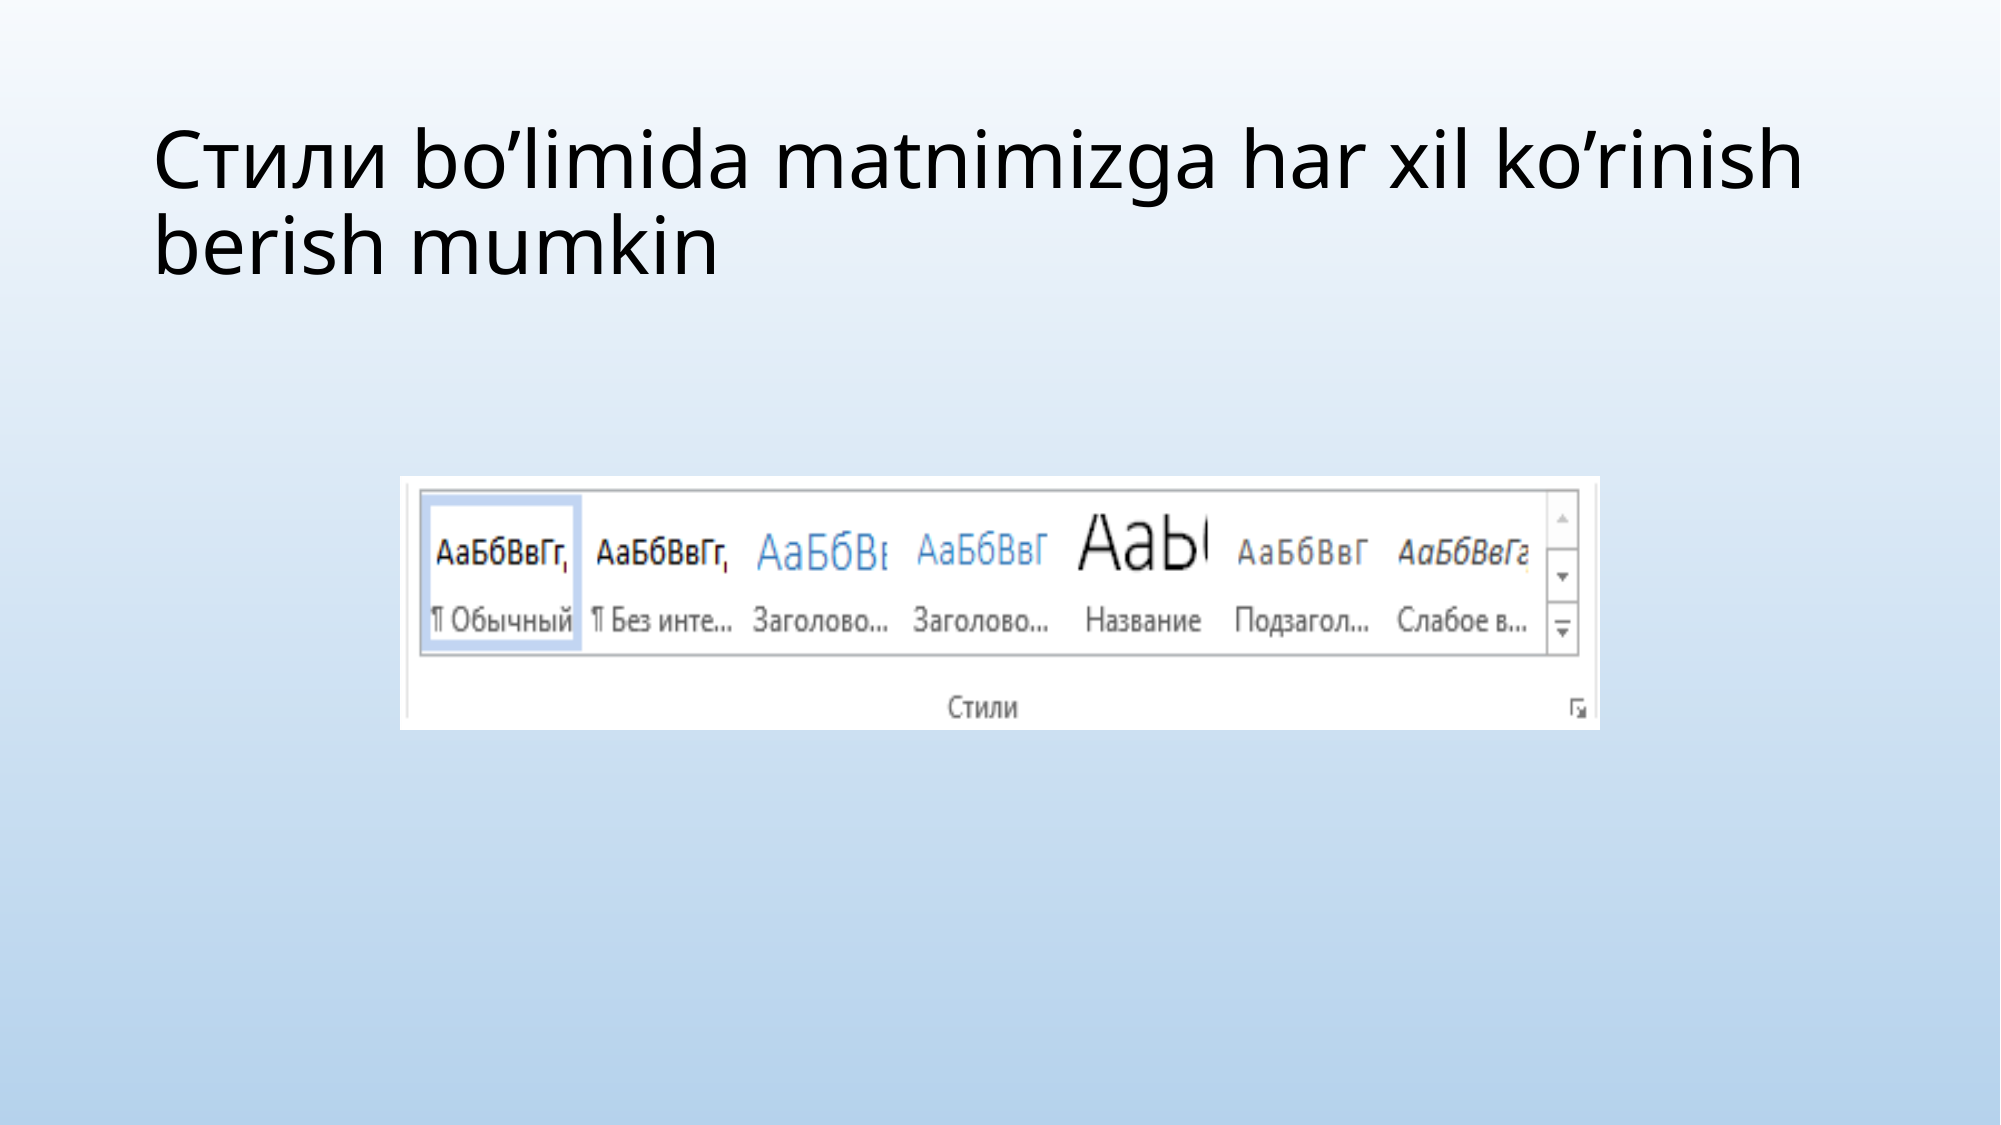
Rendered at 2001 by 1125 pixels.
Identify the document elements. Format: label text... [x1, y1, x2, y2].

title Стили bo’limida matnimizga har xil ko’rinish berish mumkin [137, 111, 1863, 397]
picture [400, 476, 1600, 730]
